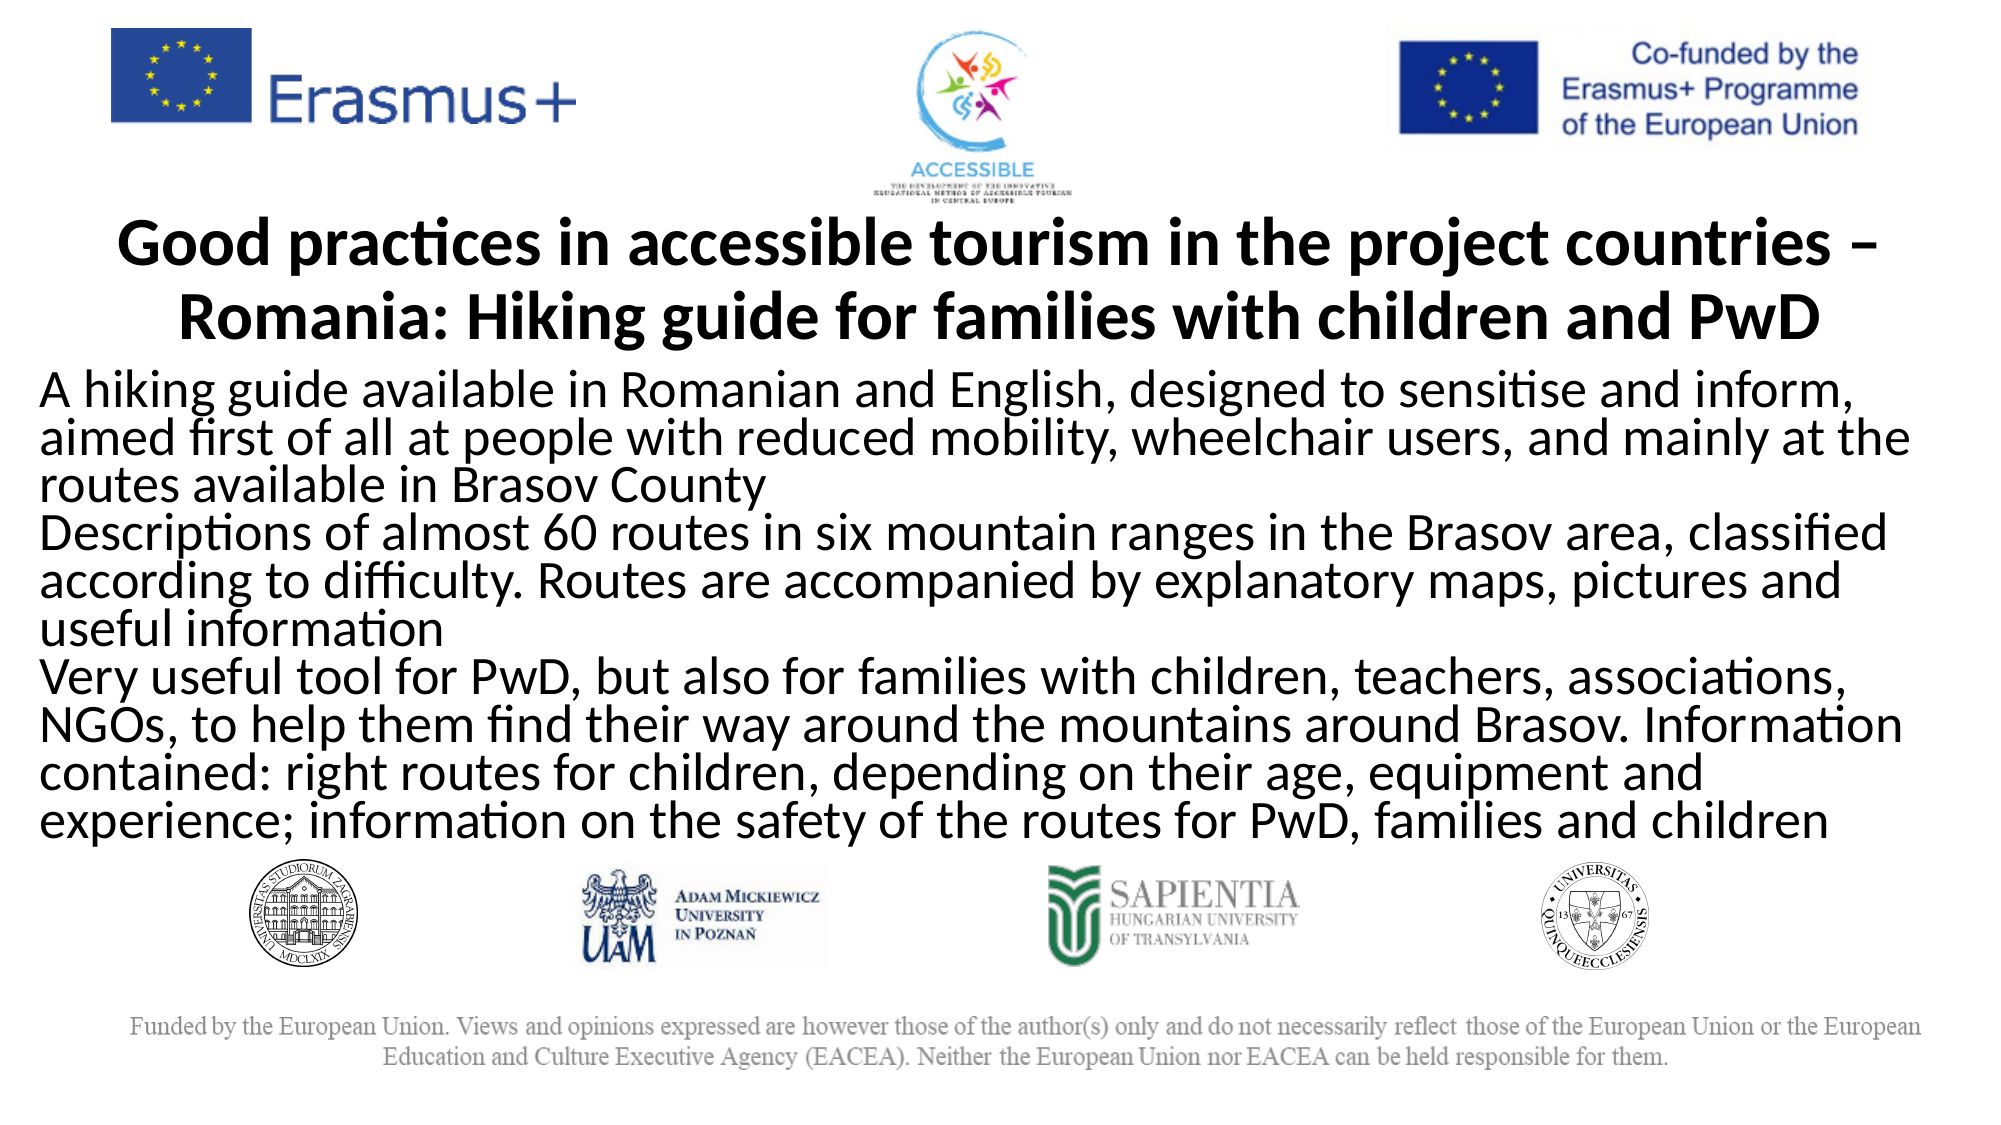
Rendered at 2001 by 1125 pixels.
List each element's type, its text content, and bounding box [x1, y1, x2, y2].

picture [575, 862, 827, 970]
picture [1385, 22, 1874, 154]
text_box Good practices in accessible tourism in the project countries – Romania: Hiking guide for families with children and PwD [19, 196, 1982, 362]
picture [111, 28, 576, 124]
picture [111, 1002, 1942, 1087]
title A hiking guide available in Romanian and English, designed to sensitise and inform, aimed first of all at people with reduced mobility, wheelchair users, and mainly at the routes available in Brasov County Descriptions of almost 60 routes in six mountain ranges in the Brasov area, classified according to difficulty. Routes are accompanied by explanatory maps, pictures and useful information Very useful tool for PwD, but also for families with children, teachers, associations, NGOs, to help them find their way around the mountains around Brasov. Information contained: right routes for children, depending on their age, equipment and experience; information on the safety of the routes for PwD, families and children [25, 365, 1975, 857]
picture [249, 859, 358, 967]
picture [1541, 862, 1649, 970]
picture [860, 3, 1086, 230]
picture [1048, 865, 1300, 967]
